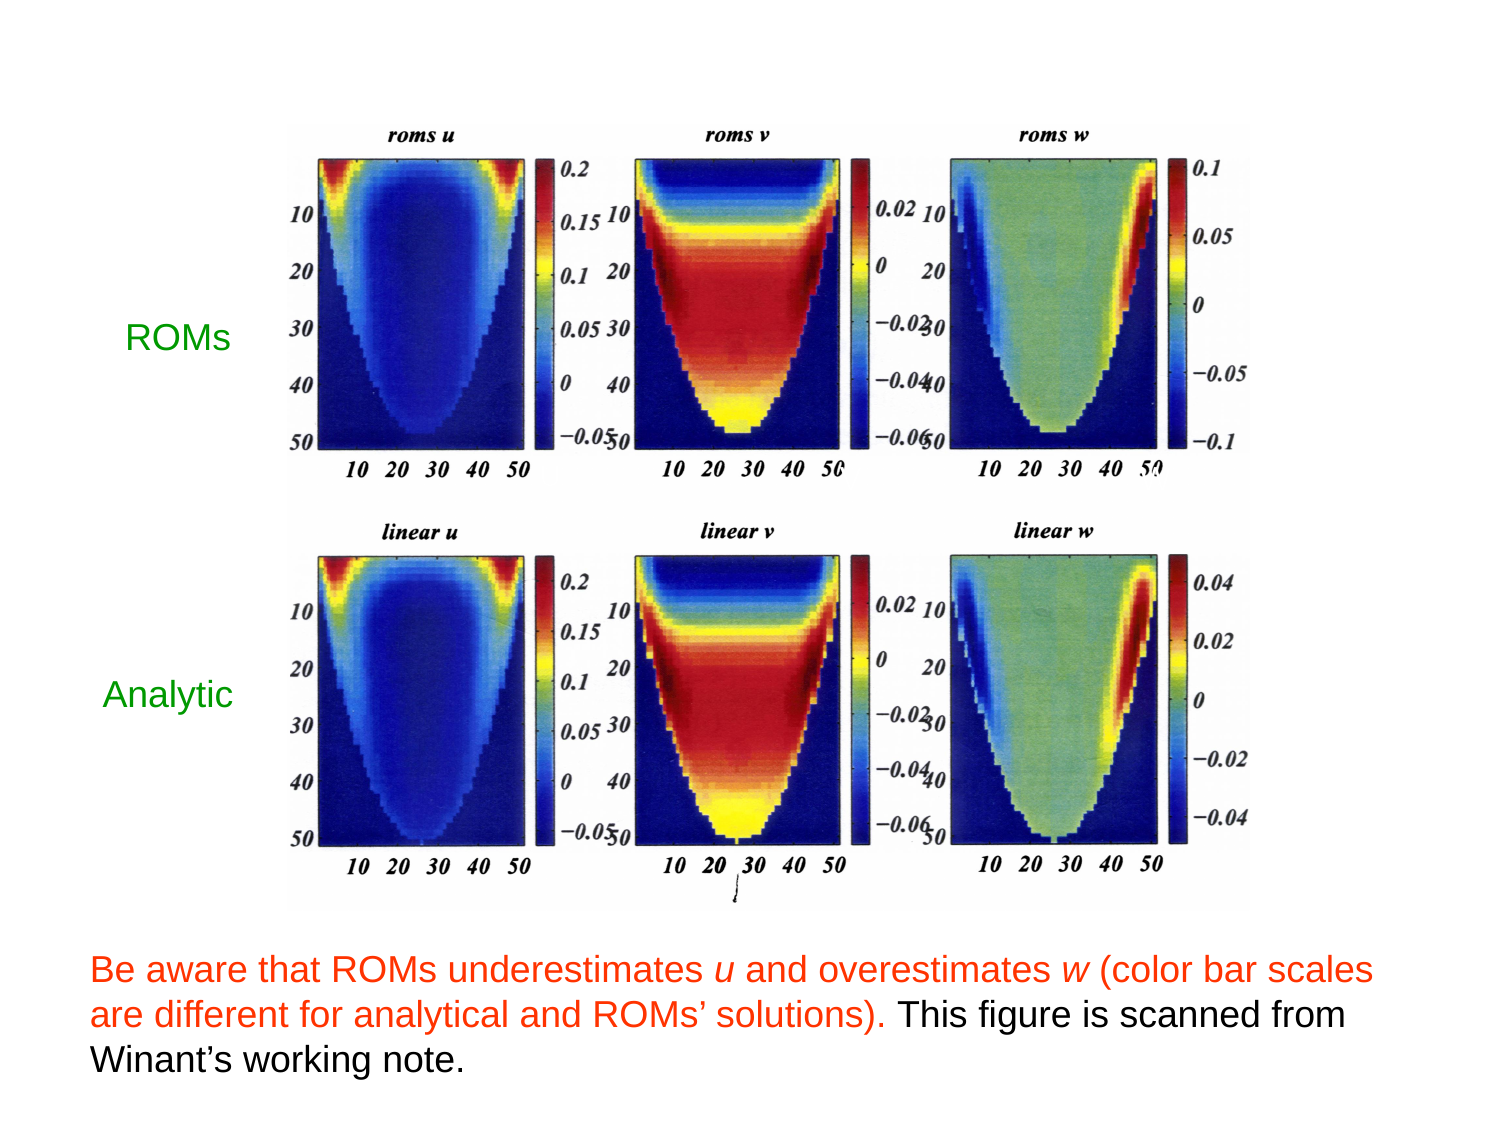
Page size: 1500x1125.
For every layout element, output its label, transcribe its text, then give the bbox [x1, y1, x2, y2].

text_box Analytic [87, 662, 249, 723]
text_box ROMs [110, 305, 247, 366]
picture [287, 124, 1251, 911]
text_box Be aware that ROMs underestimates u and overestimates w (color bar scales are different for analytical and ROMs’ solutions). This figure is scanned from Winant’s working note. [74, 937, 1441, 1088]
